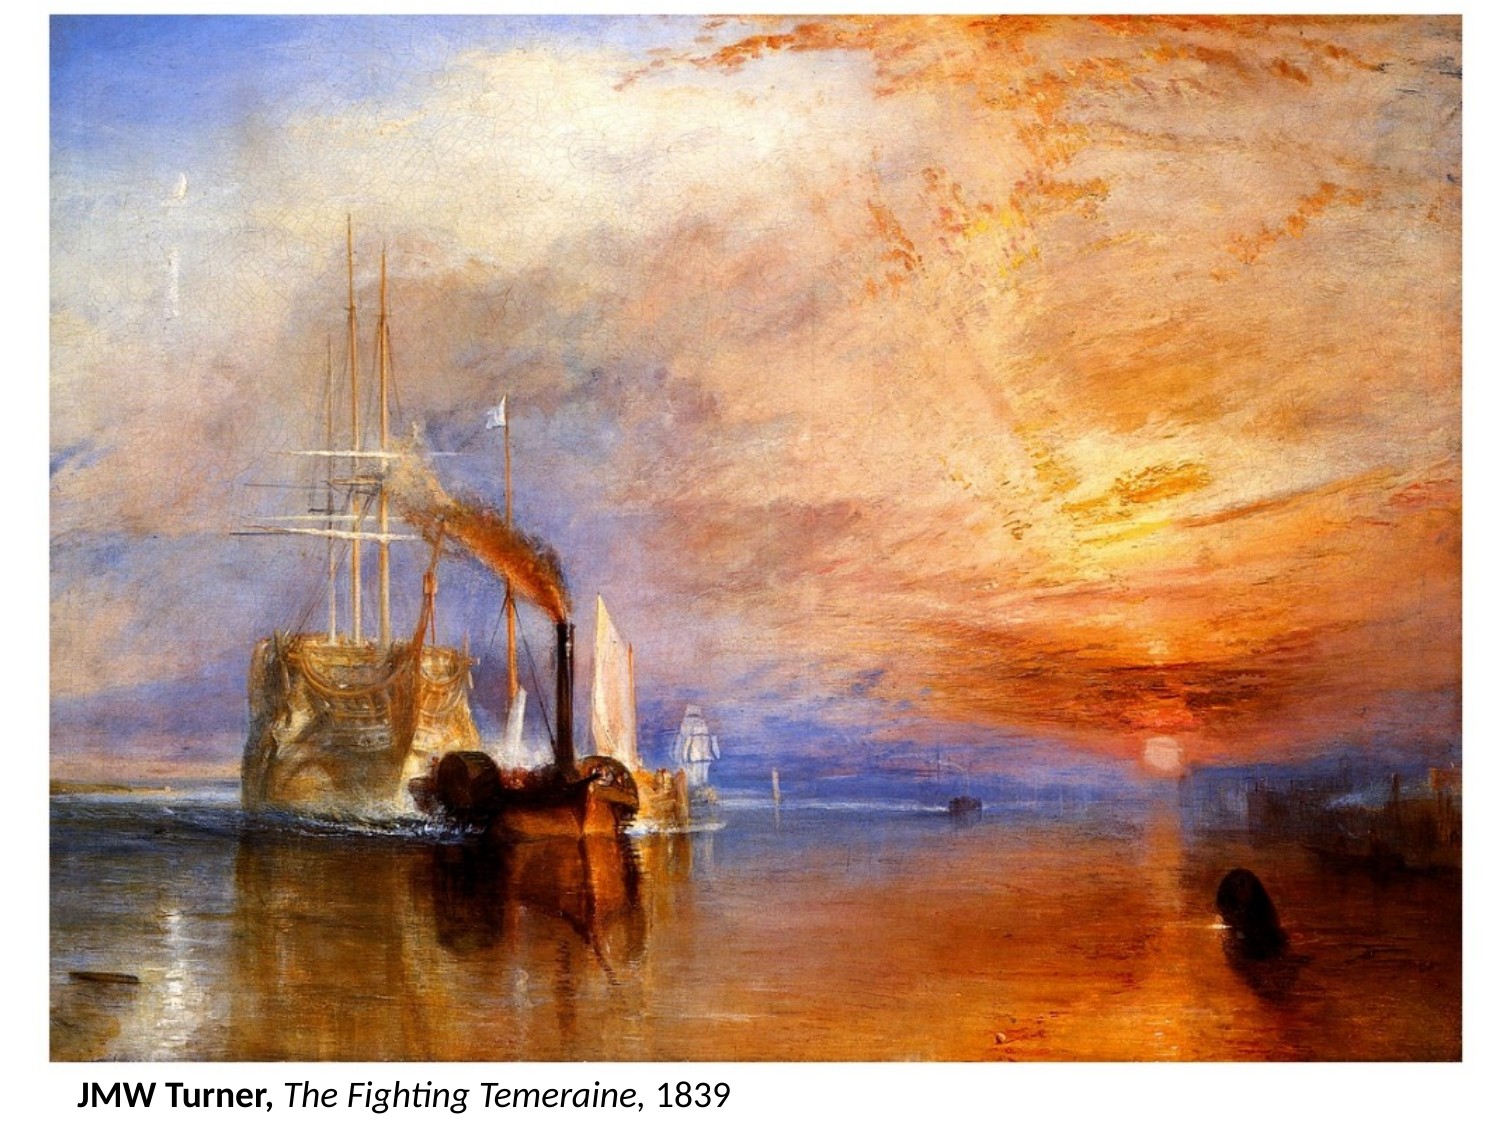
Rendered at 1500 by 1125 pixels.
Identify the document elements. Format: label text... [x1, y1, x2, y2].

picture [37, 2, 1476, 1076]
text_box JMW Turner, The Fighting Temeraine, 1839 [62, 1062, 1500, 1125]
